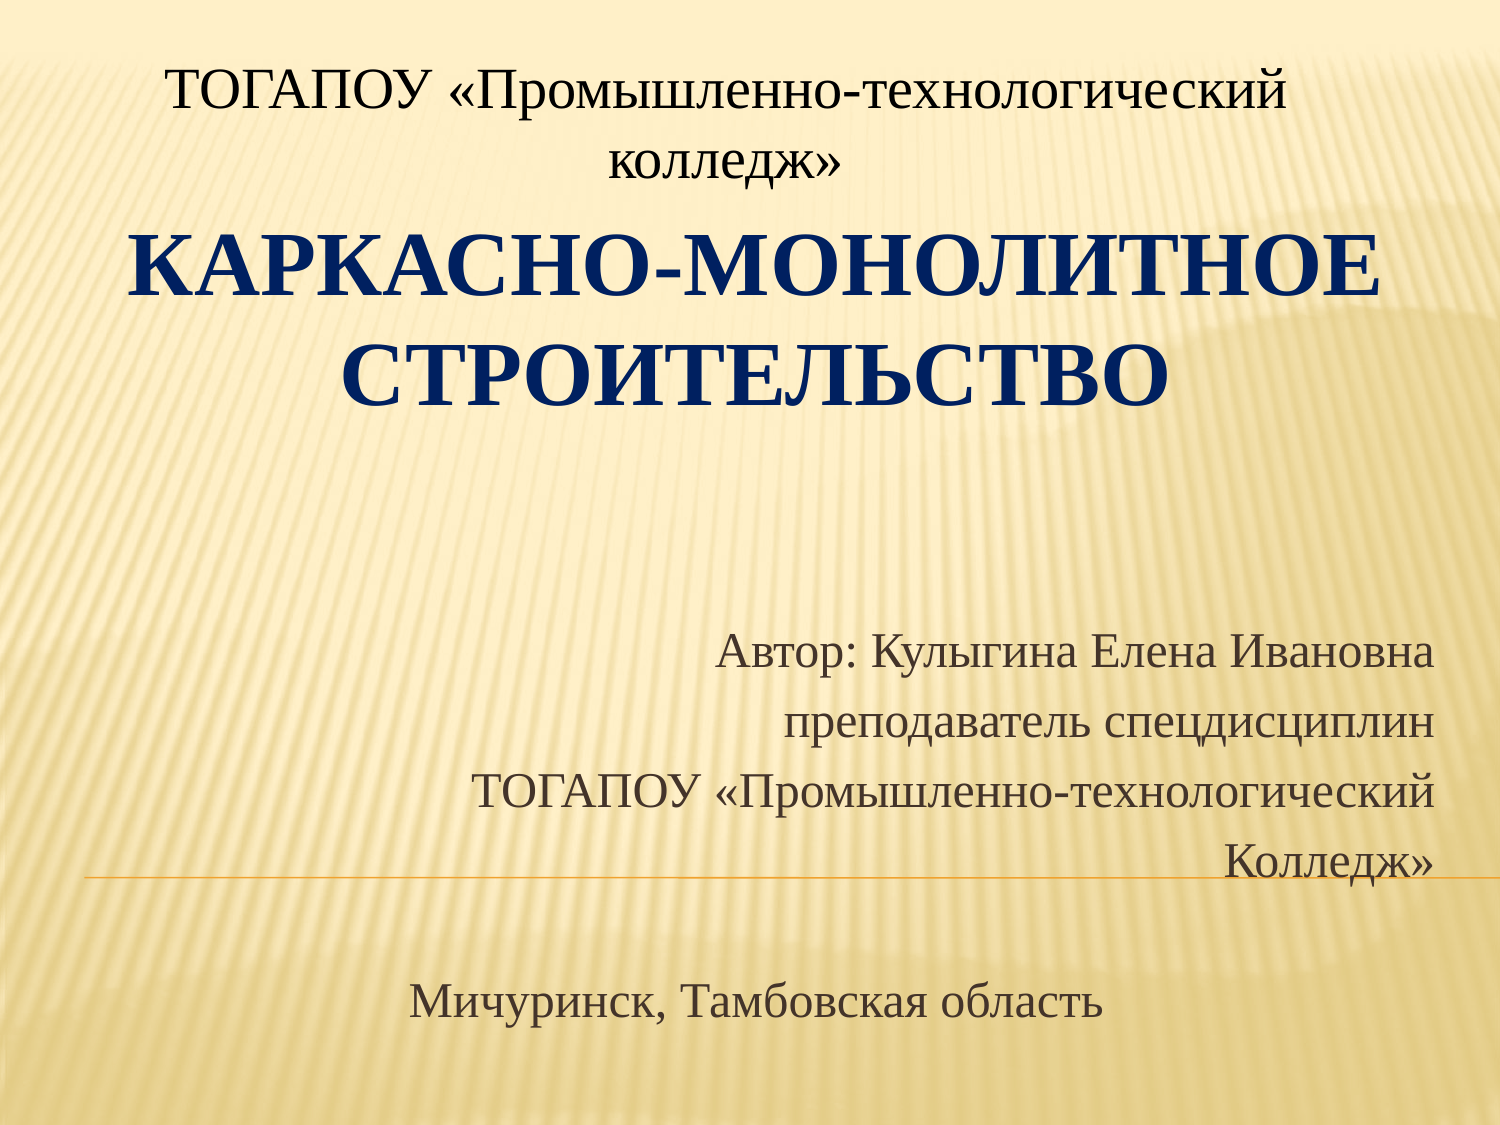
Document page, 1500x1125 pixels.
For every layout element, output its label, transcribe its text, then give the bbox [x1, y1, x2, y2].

text_box ТОГАПОУ «Промышленно-технологический колледж» [88, 42, 1365, 198]
subtitle Автор: Кулыгина Елена Ивановна преподаватель спецдисциплин ТОГАПОУ «Промышленно-технологический Колледж» Мичуринск, Тамбовская область [62, 456, 1450, 1035]
title Каркасно-монолитное строительство [62, 196, 1450, 456]
